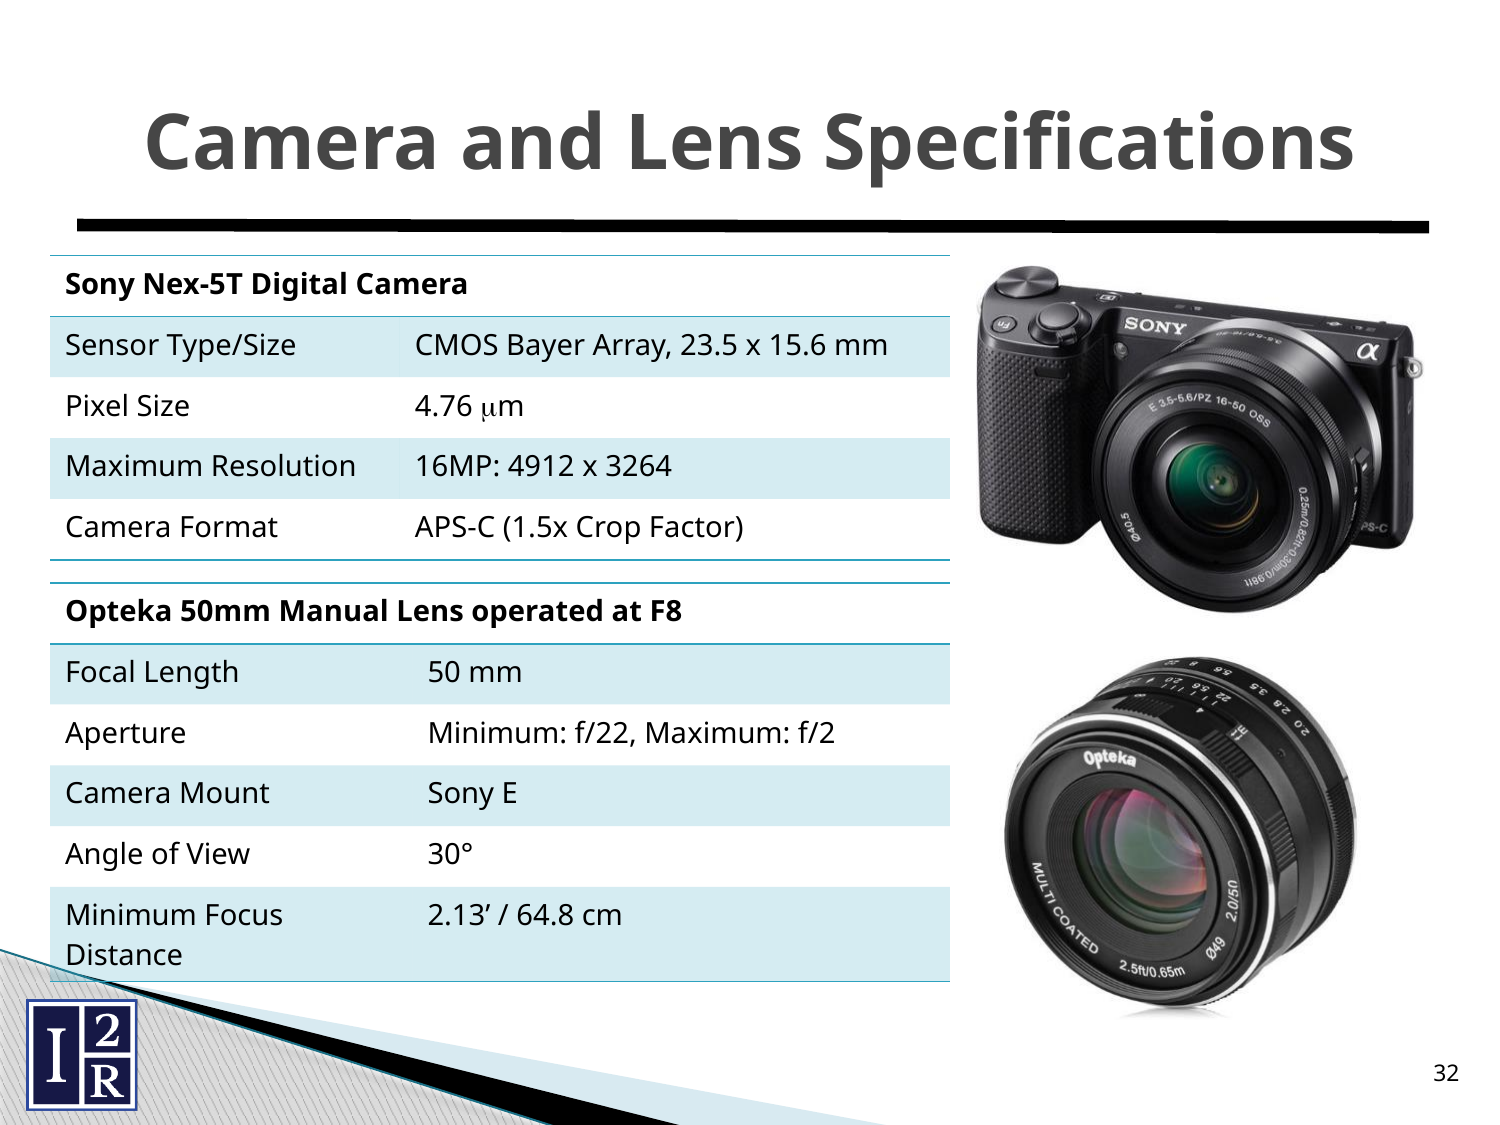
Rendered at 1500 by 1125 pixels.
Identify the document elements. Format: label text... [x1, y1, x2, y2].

table_cell Sensor Type/Size [50, 317, 400, 377]
table_cell Maximum Resolution [50, 438, 400, 499]
table_cell Camera Format [50, 499, 400, 559]
table_cell Pixel Size [50, 377, 400, 438]
picture [976, 249, 1426, 626]
title Camera and Lens Specifications [75, 45, 1425, 233]
table_cell 50 mm [413, 645, 950, 704]
table_cell CMOS Bayer Array, 23.5 x 15.6 mm [400, 317, 950, 377]
table_cell Aperture [50, 704, 413, 765]
table_cell 30° [413, 826, 950, 887]
table_header Sony Nex-5T Digital Camera [50, 256, 950, 316]
table_cell Angle of View [50, 826, 413, 887]
table_cell 16MP: 4912 x 3264 [400, 438, 950, 499]
picture [26, 999, 138, 1111]
table_cell 4.76 mm [400, 377, 950, 438]
table_cell Minimum: f/22, Maximum: f/2 [413, 704, 950, 765]
table_cell 2.13’ / 64.8 cm [413, 887, 950, 981]
table_cell APS-C (1.5x Crop Factor) [400, 499, 950, 559]
table_cell Minimum Focus Distance [50, 887, 413, 981]
table_cell Sony E [413, 765, 950, 826]
table_cell Camera Mount [50, 765, 413, 826]
picture [999, 656, 1363, 1020]
slide_number 32 [1418, 1051, 1479, 1112]
table_header Opteka 50mm Manual Lens operated at F8 [50, 584, 950, 643]
table_cell Focal Length [50, 645, 413, 704]
